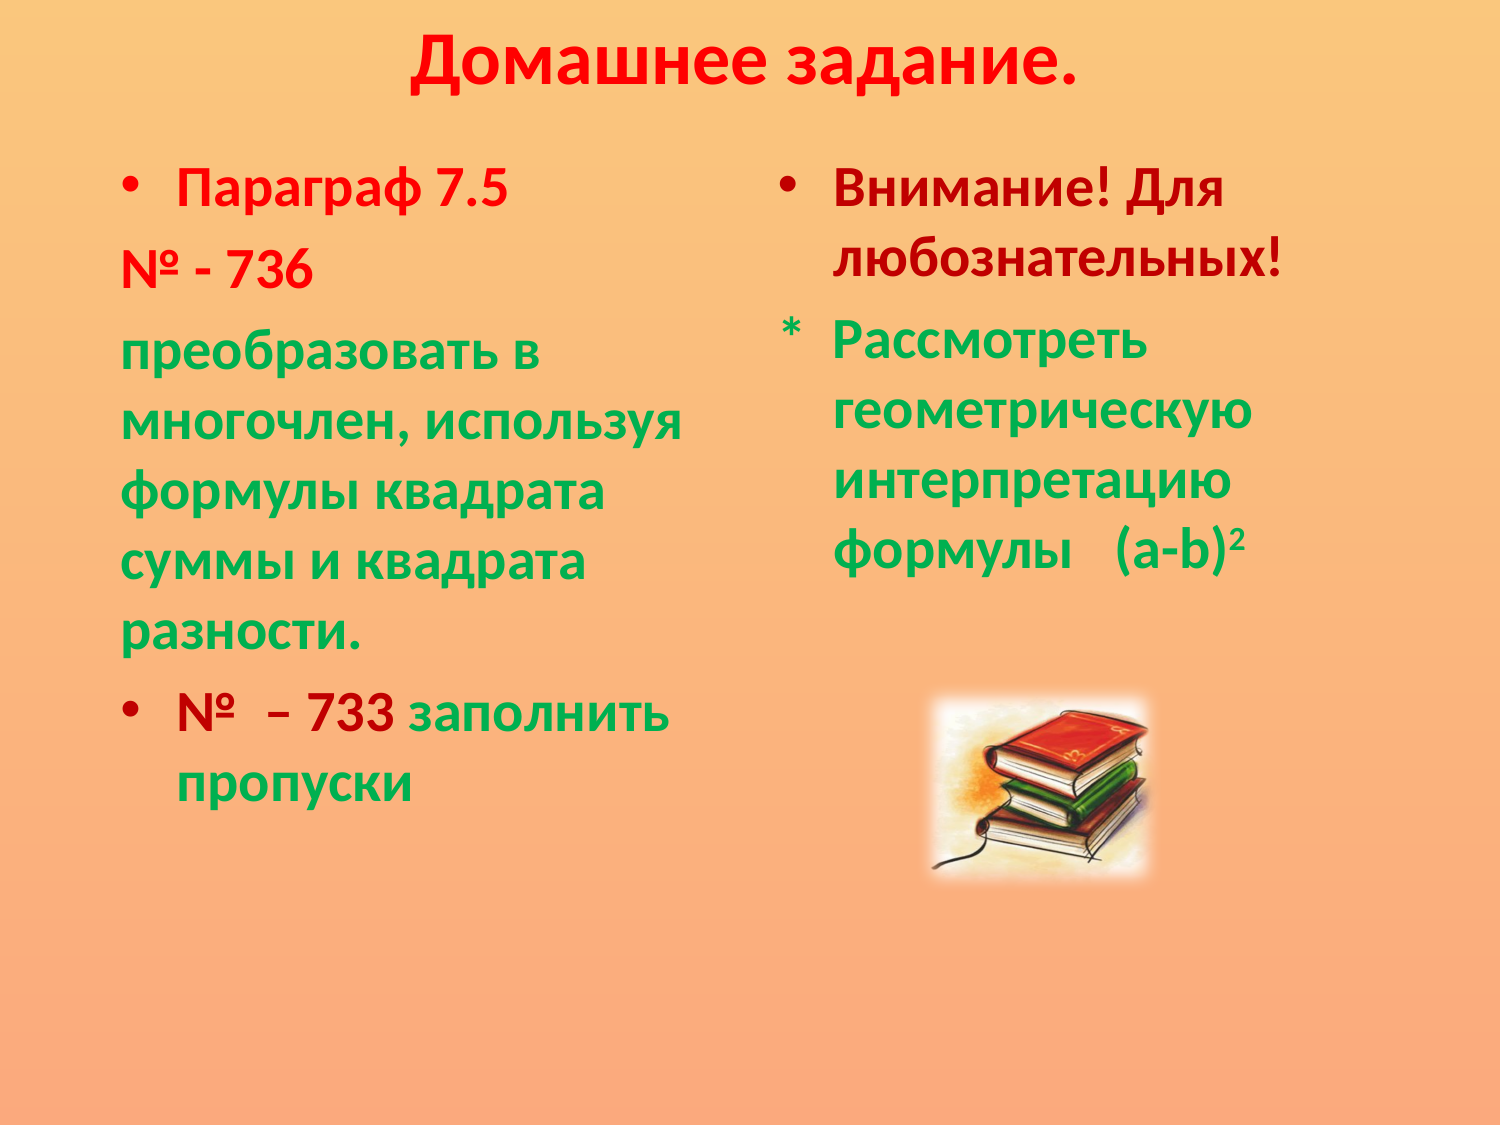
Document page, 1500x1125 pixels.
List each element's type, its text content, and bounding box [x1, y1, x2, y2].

list Параграф 7.5 № - 736 преобразовать в многочлен, используя формулы квадрата суммы и квадрата разности. № – 733 заполнить пропуски [105, 140, 738, 1005]
list Внимание! Для любознательных! * Рассмотреть геометрическую интерпретацию формулы (a-b)2 [762, 140, 1395, 1005]
picture [915, 680, 1164, 894]
title Домашнее задание. [70, 0, 1421, 108]
